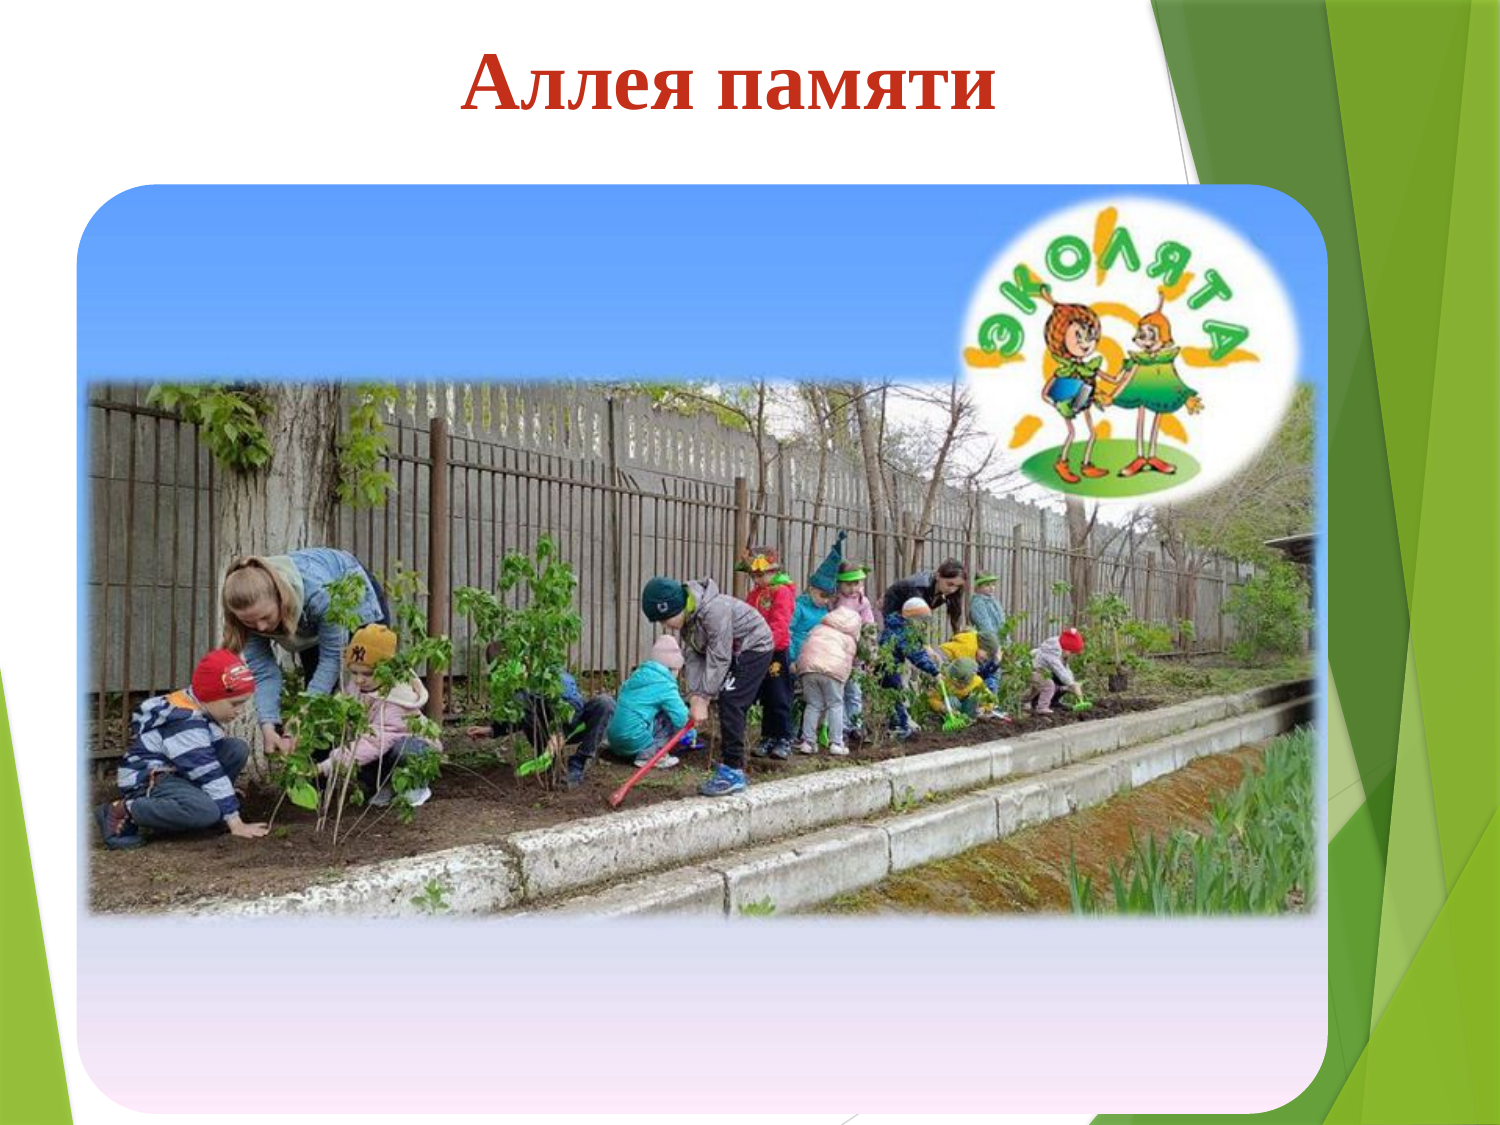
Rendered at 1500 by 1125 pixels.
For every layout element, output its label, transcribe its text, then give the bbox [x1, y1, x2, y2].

text_box Аллея памяти [445, 19, 1013, 134]
picture [76, 183, 1329, 1115]
